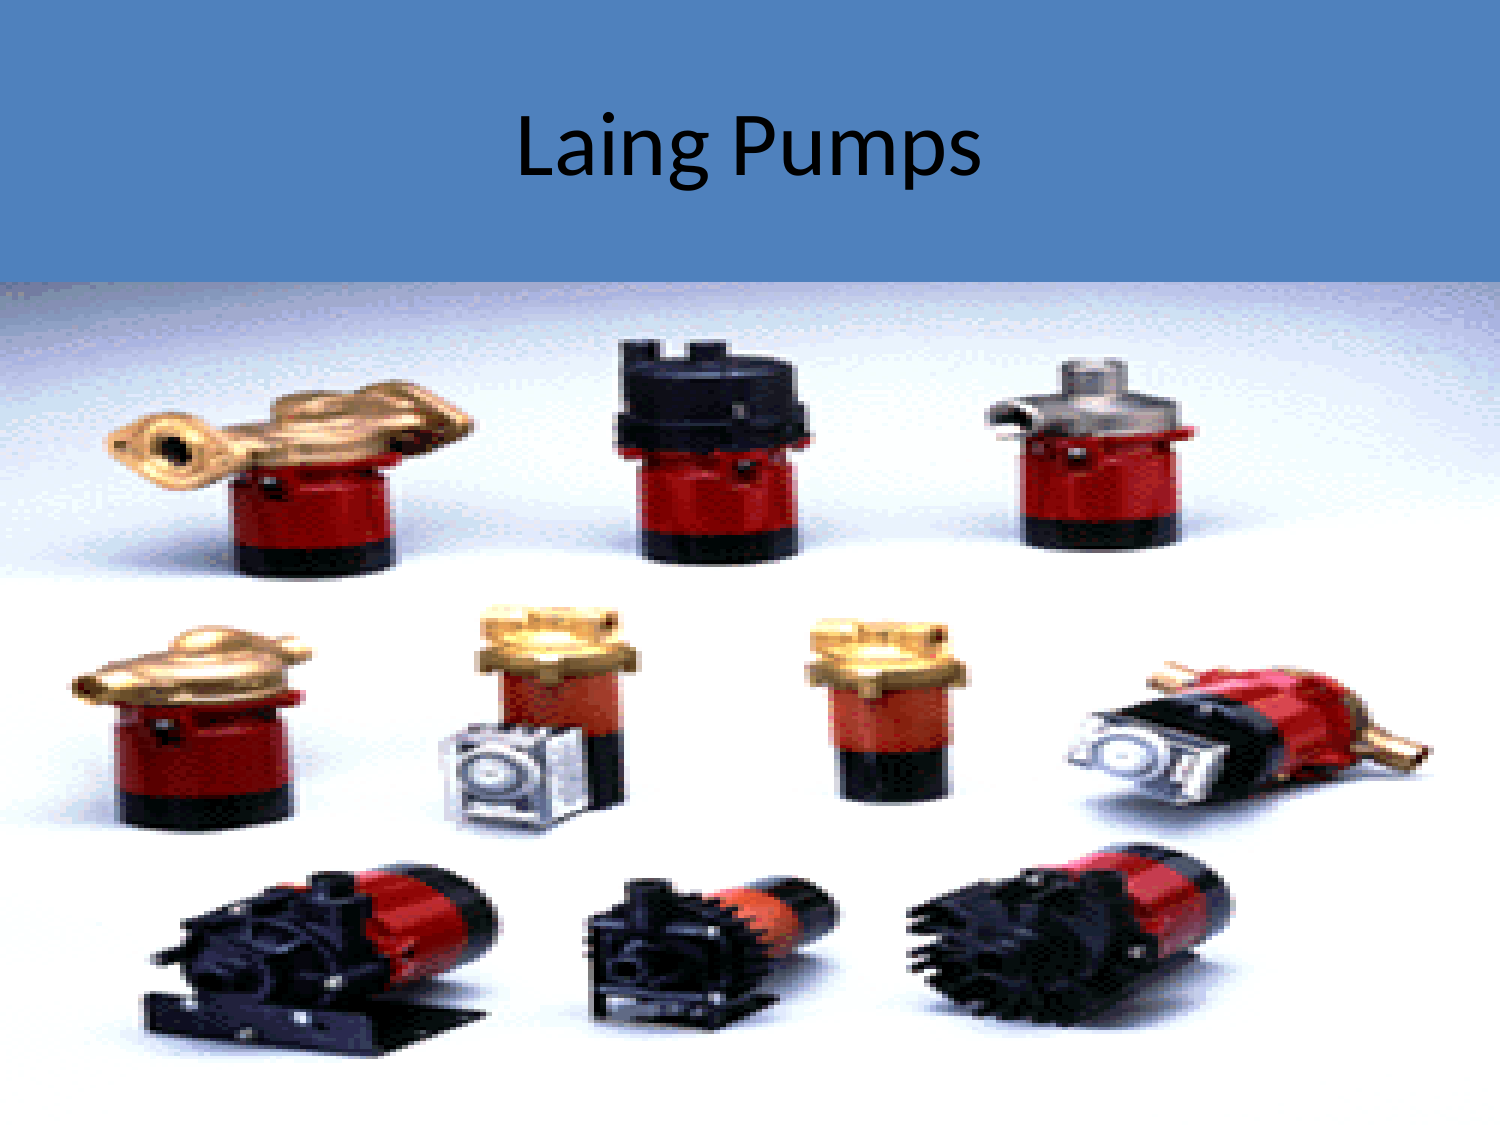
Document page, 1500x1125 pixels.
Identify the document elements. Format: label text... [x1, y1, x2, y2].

title Laing Pumps [75, 45, 1425, 233]
picture [0, 282, 1500, 1125]
